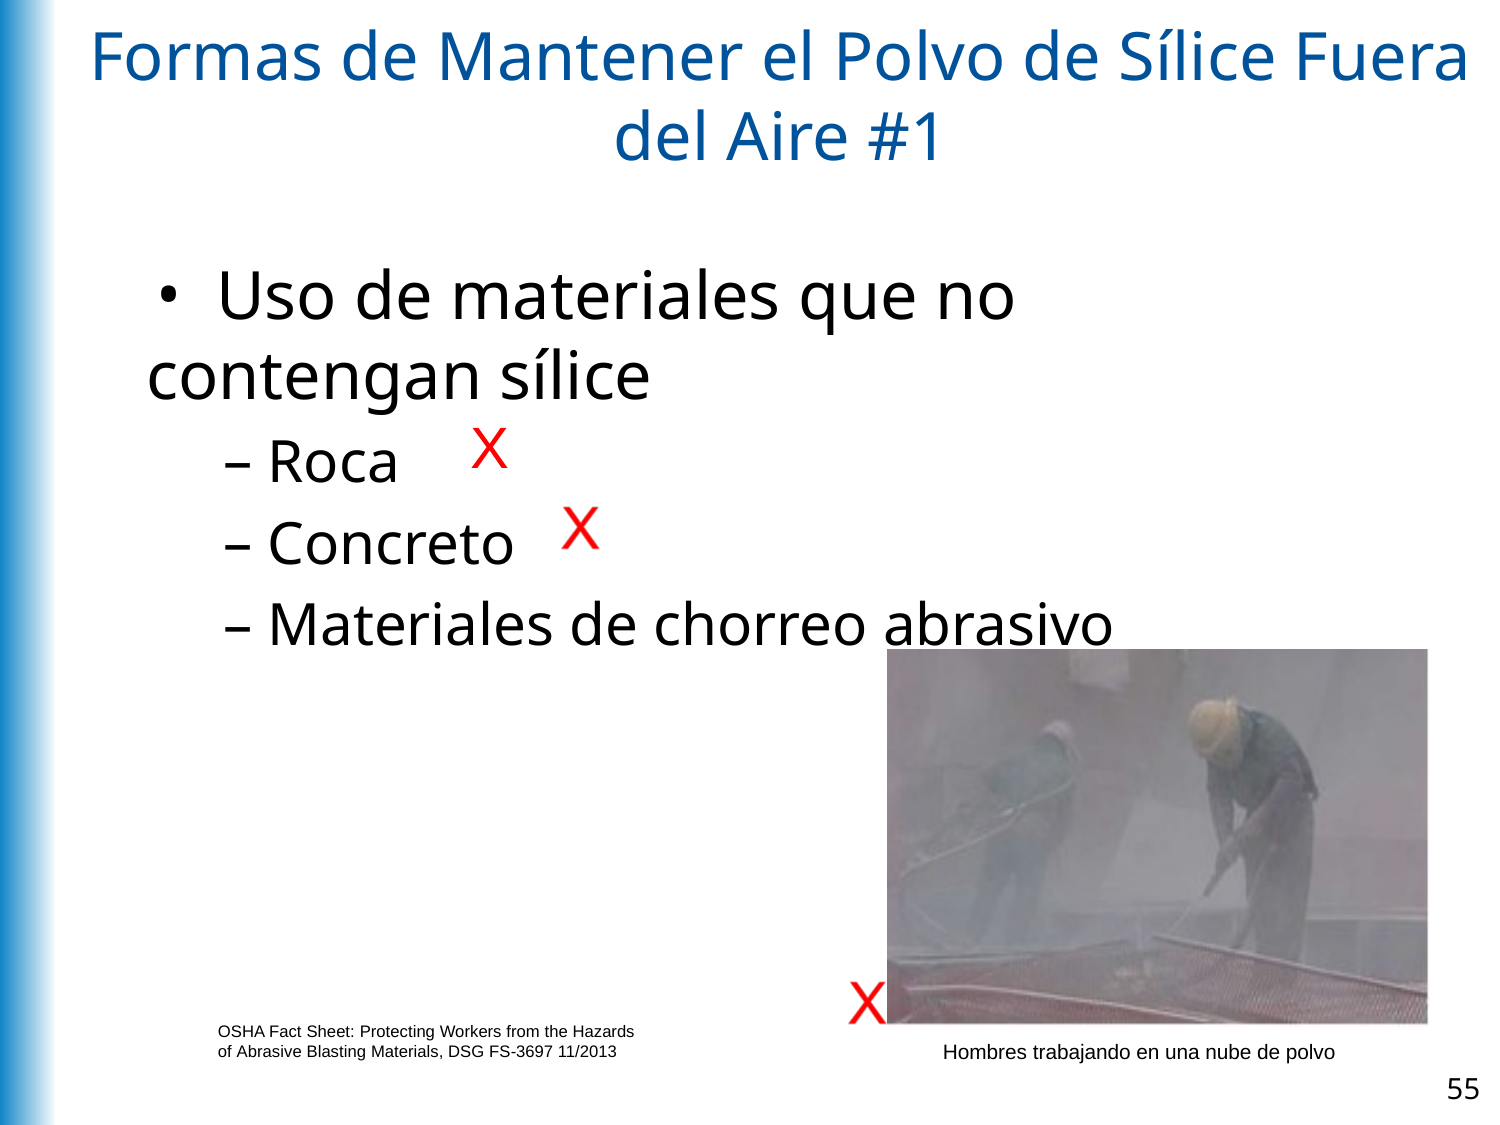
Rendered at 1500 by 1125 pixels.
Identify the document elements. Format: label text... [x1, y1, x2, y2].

picture [812, 649, 1431, 1074]
picture [524, 474, 634, 599]
slide_number 55 [1182, 1062, 1496, 1125]
text_box OSHA Fact Sheet: Protecting Workers from the Hazards of ​Abrasive Blasting Materials, DSG FS-3697 11/2013 ​ [203, 1013, 657, 1069]
text_box Hombres trabajando en una nube de polvo [928, 1035, 1357, 1071]
title Formas de Mantener el Polvo de Sílice Fuera del Aire #1 [62, 0, 1500, 188]
list Uso de materiales que no contengan sílice Roca Concreto Materiales de chorreo abrasivo [75, 237, 1350, 913]
text_box X [455, 402, 525, 488]
